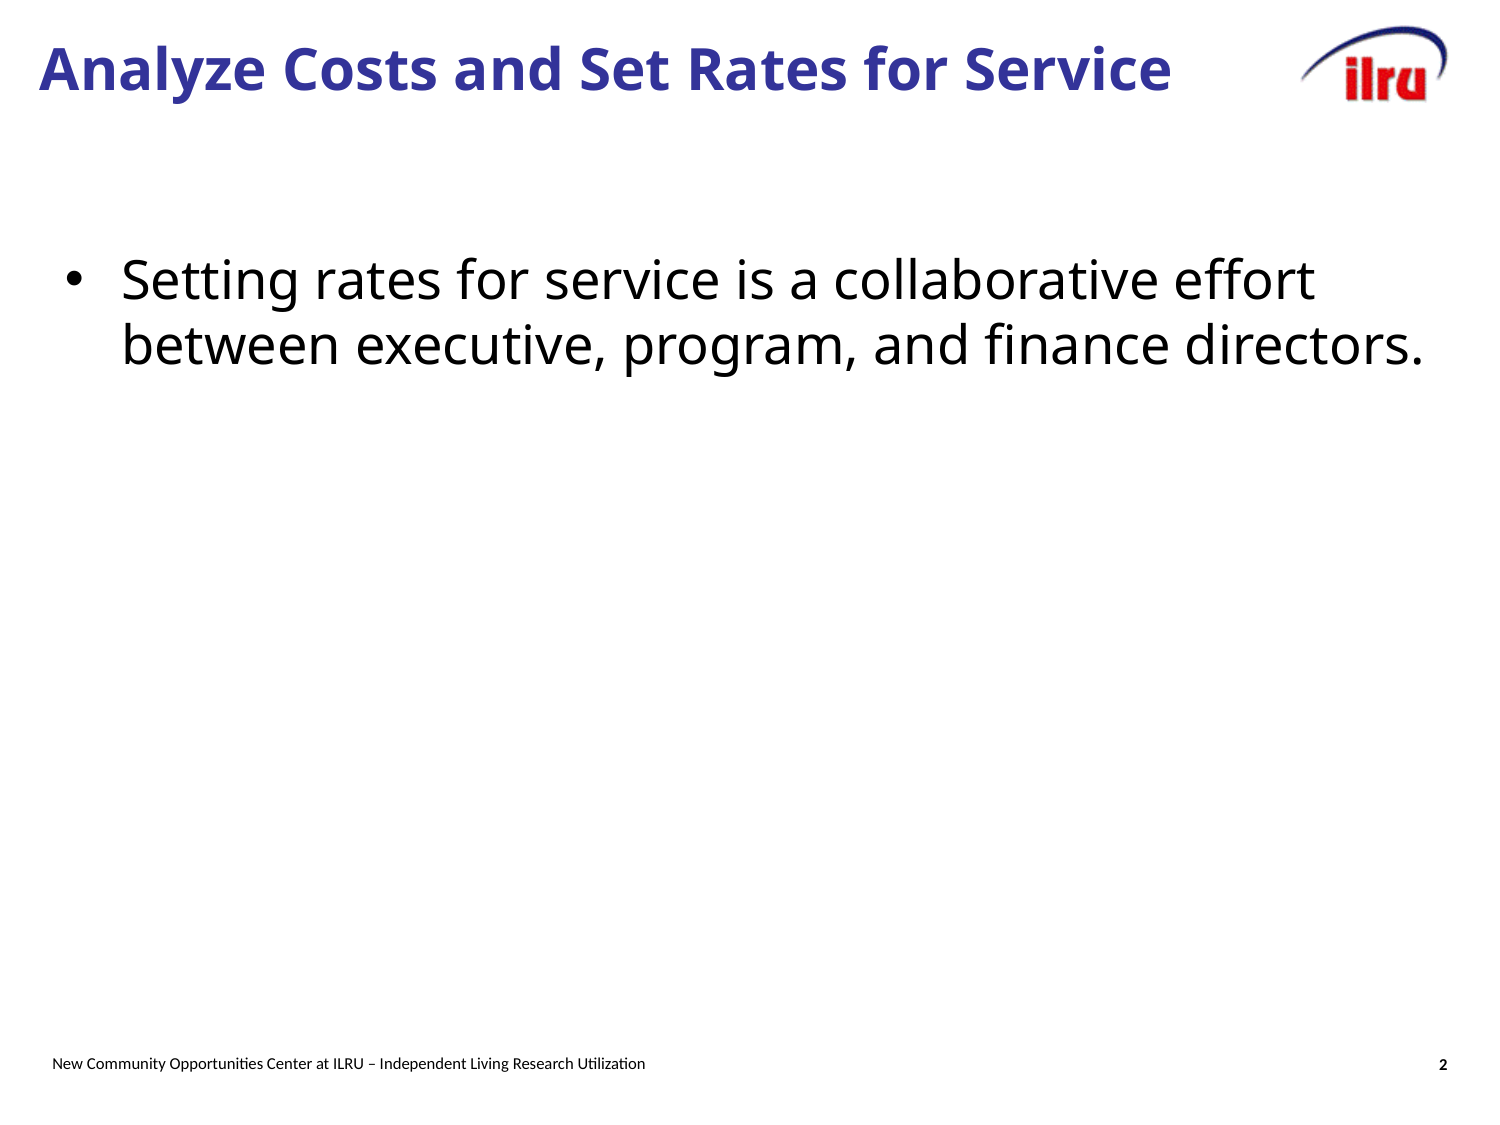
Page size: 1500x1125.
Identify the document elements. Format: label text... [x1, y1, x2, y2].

text_box New Community Opportunities Center at ILRU – Independent Living Research Utilization [37, 1045, 788, 1081]
picture [1299, 24, 1463, 103]
text_box 2 [1362, 1046, 1463, 1088]
title Analyze Costs and Set Rates for Service [24, 24, 1288, 138]
list Setting rates for service is a collaborative effort between executive, program, and finance directors. [50, 162, 1463, 1013]
